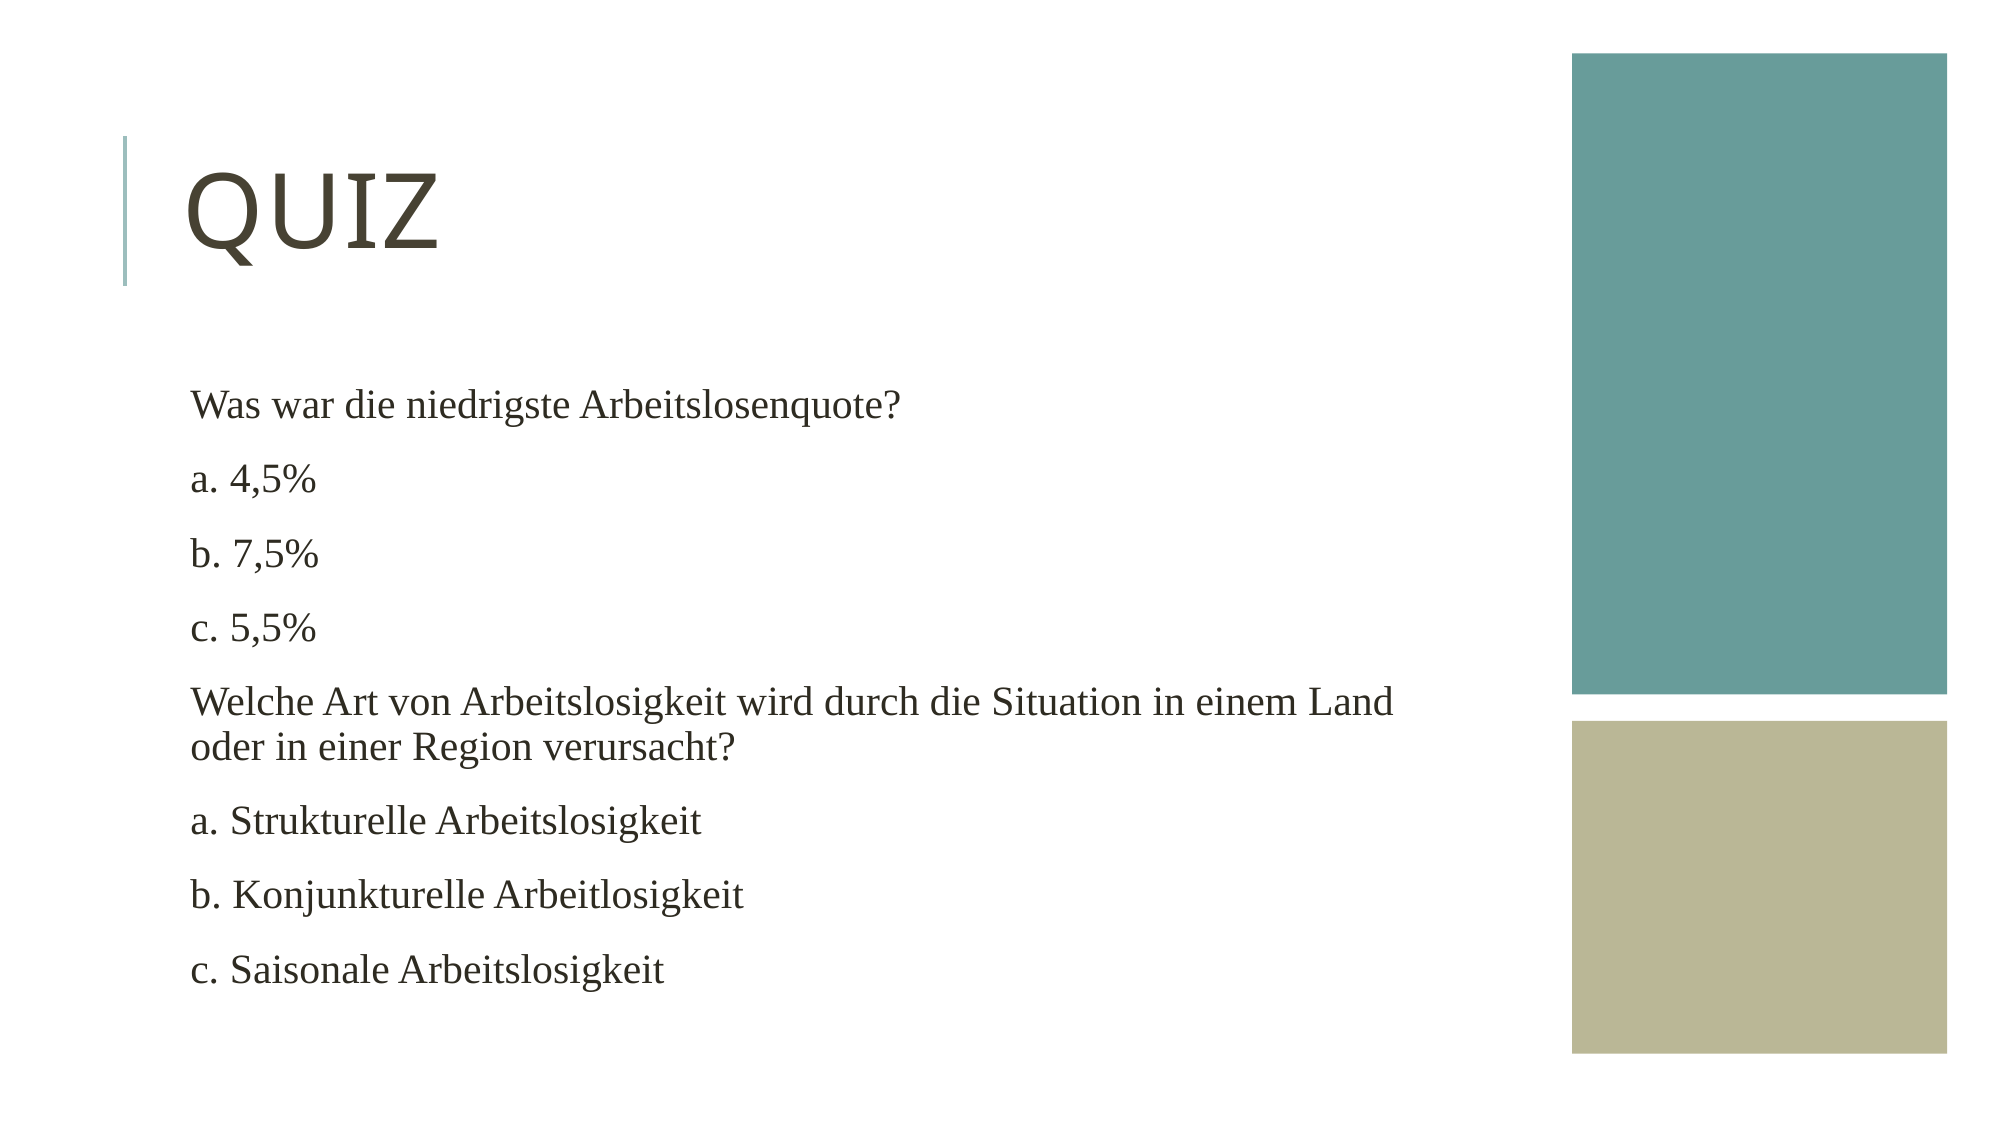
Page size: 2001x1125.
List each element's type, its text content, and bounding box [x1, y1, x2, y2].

text_box [1571, 52, 1948, 696]
text_box [1571, 720, 1948, 1055]
list Was war die niedrigste Arbeitslosenquote? a. 4,5% b. 7,5% c. 5,5% Welche Art von Arbeitslosigkeit wird durch die Situation in einem Land oder in einer Region verursacht? a. Strukturelle Arbeitslosigkeit b. Konjunkturelle Arbeitlosigkeit c. Saisonale Arbeitslosigkeit [168, 375, 1484, 1035]
title Quiz [168, 96, 1484, 342]
